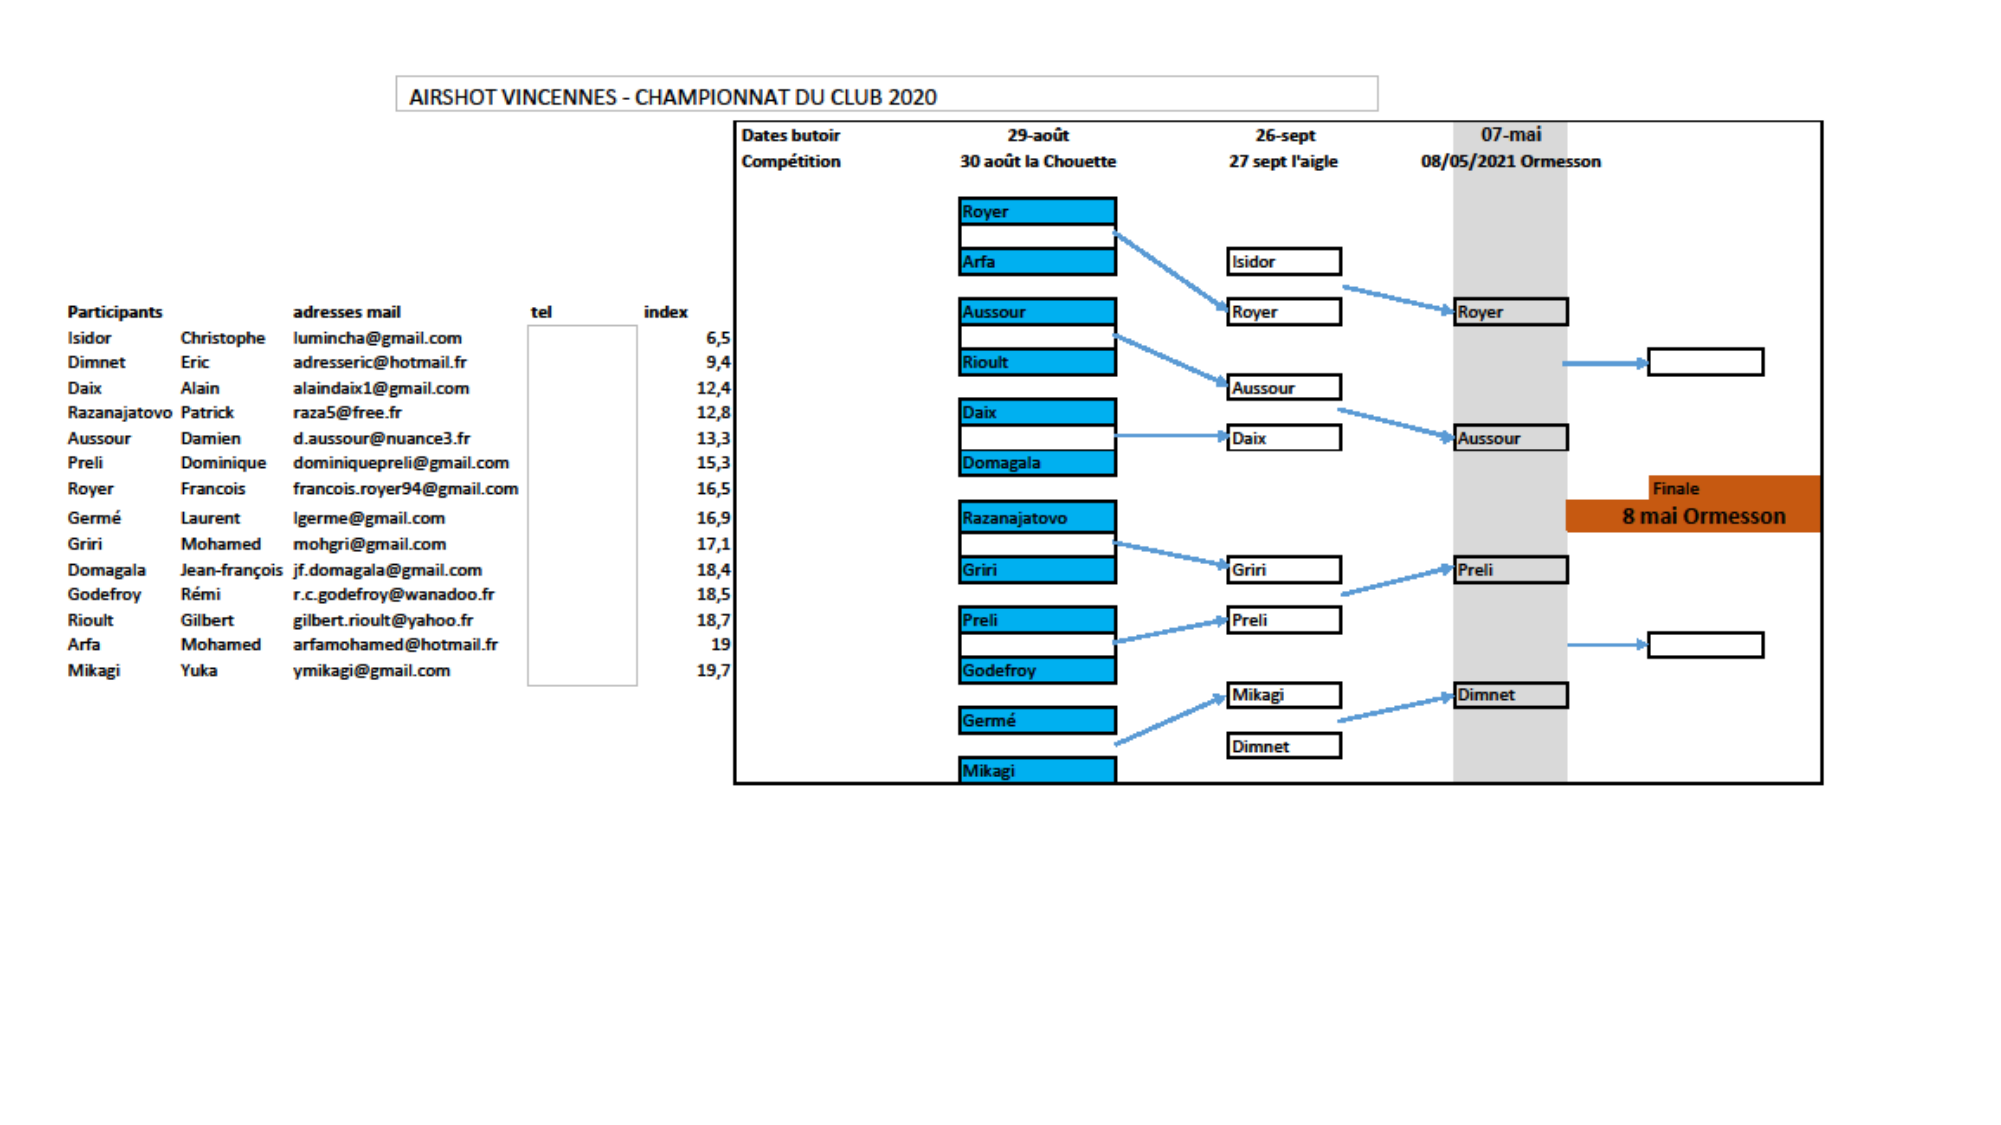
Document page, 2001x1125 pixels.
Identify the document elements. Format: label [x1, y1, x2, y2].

text_box [0, 0, 2000, 1125]
